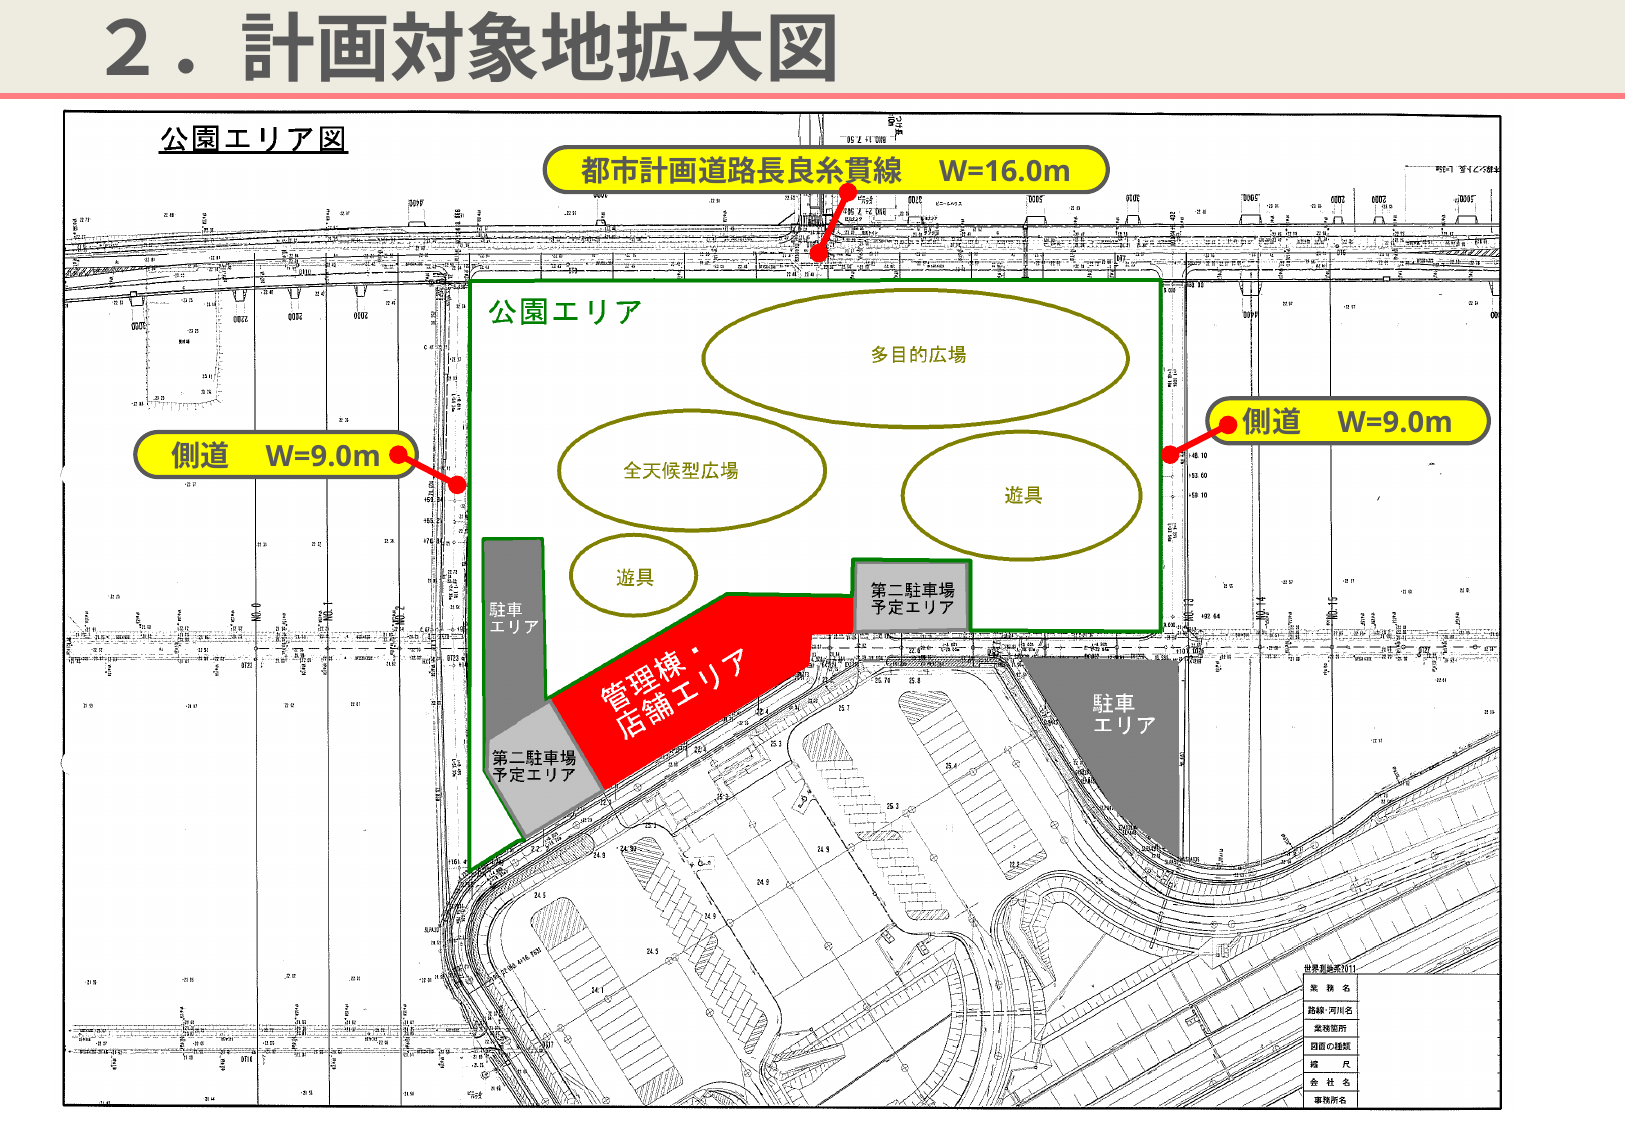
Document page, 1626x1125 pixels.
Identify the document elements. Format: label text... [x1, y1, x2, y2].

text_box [398, 454, 458, 486]
text_box ２．計画対象地拡大図 [0, 0, 1625, 93]
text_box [818, 191, 849, 254]
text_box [1169, 424, 1229, 455]
picture [50, 101, 1513, 1118]
